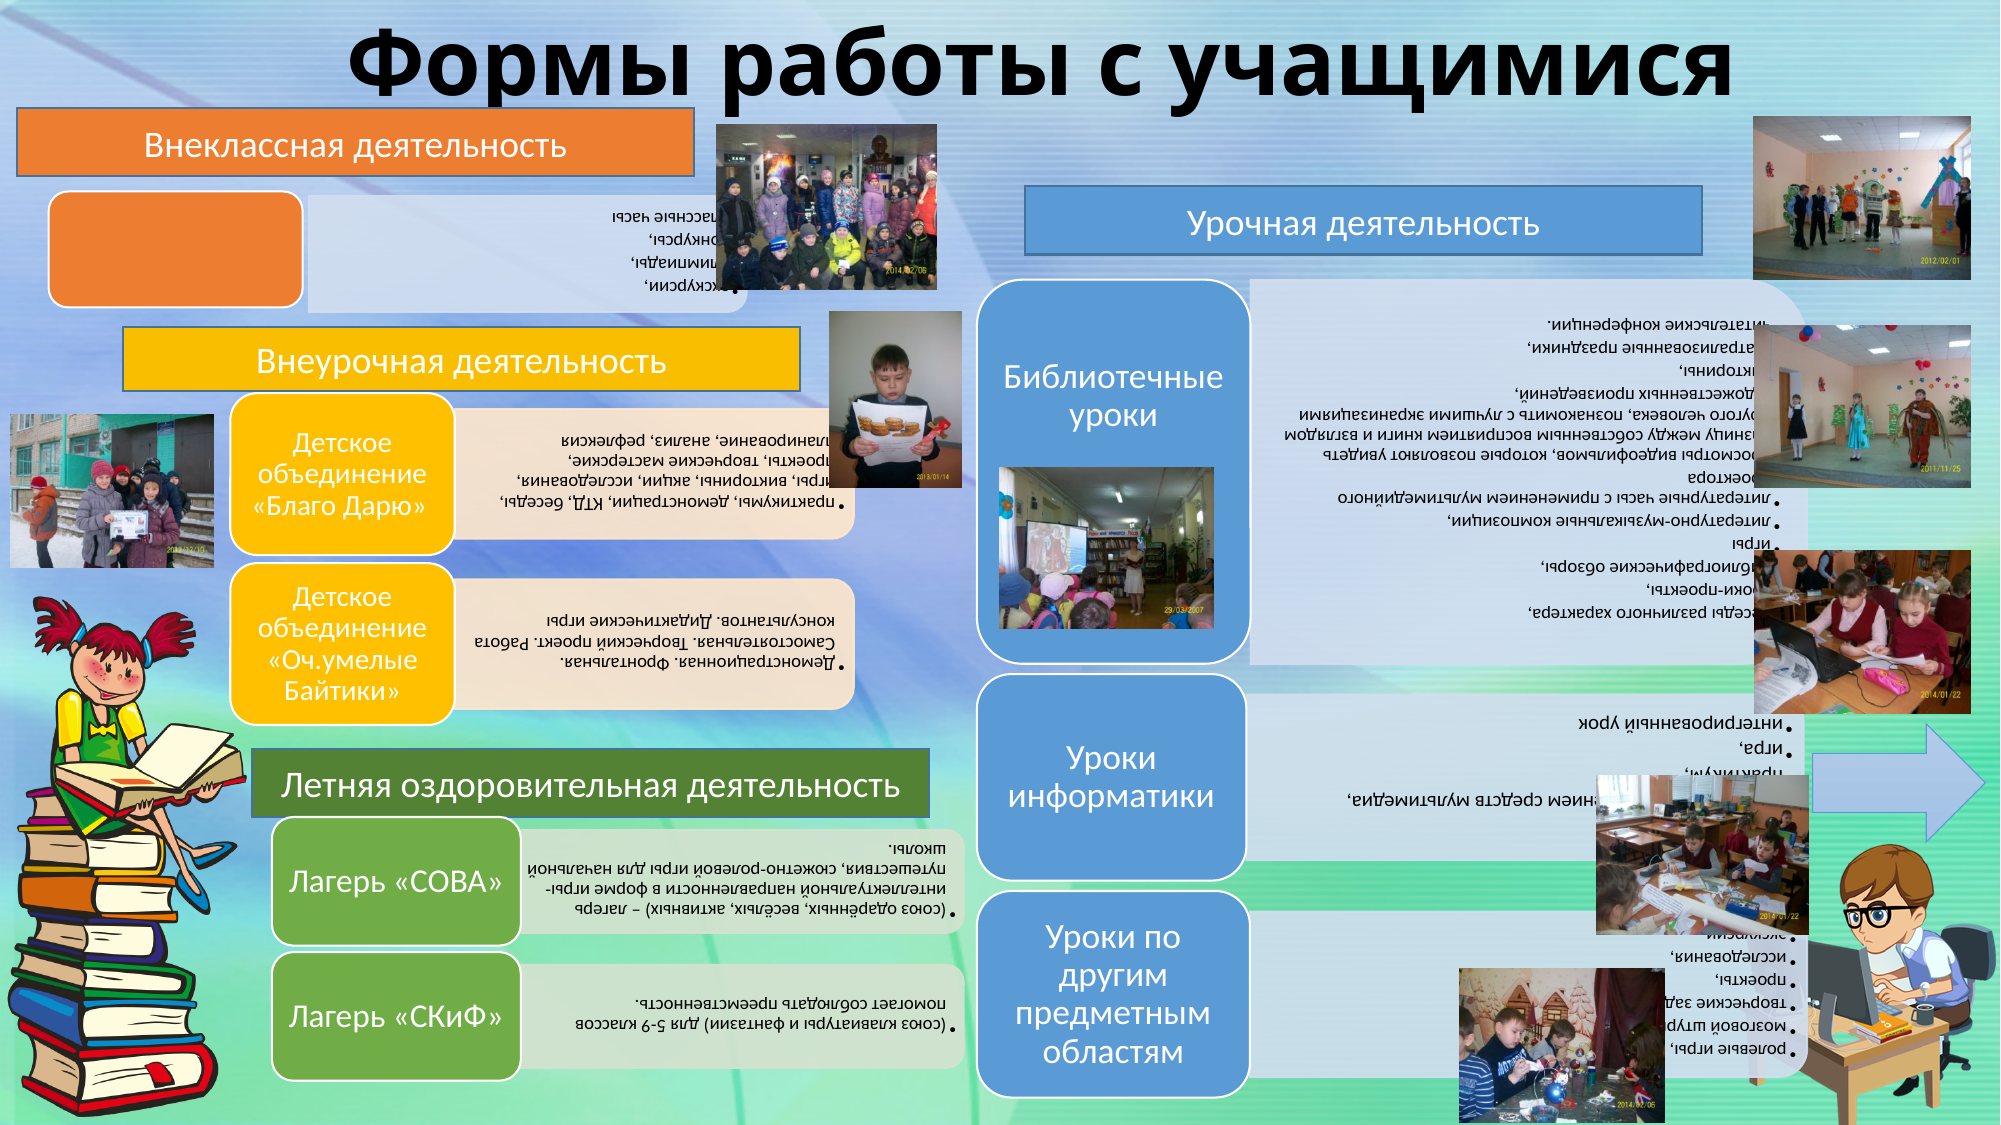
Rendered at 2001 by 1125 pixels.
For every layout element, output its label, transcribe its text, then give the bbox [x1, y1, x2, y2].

text_box Внеурочная деятельность [122, 326, 801, 392]
title Формы работы с учащимися [137, 8, 1754, 123]
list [956, 279, 1828, 1098]
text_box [230, 393, 854, 725]
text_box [271, 816, 964, 1081]
text_box Урочная деятельность [1024, 185, 1703, 256]
text_box Внеклассная деятельность [16, 107, 695, 177]
text_box Летняя оздоровительная деятельность [251, 748, 930, 818]
text_box [1828, 722, 1987, 844]
picture [0, 0, 2000, 1125]
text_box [17, 152, 772, 346]
